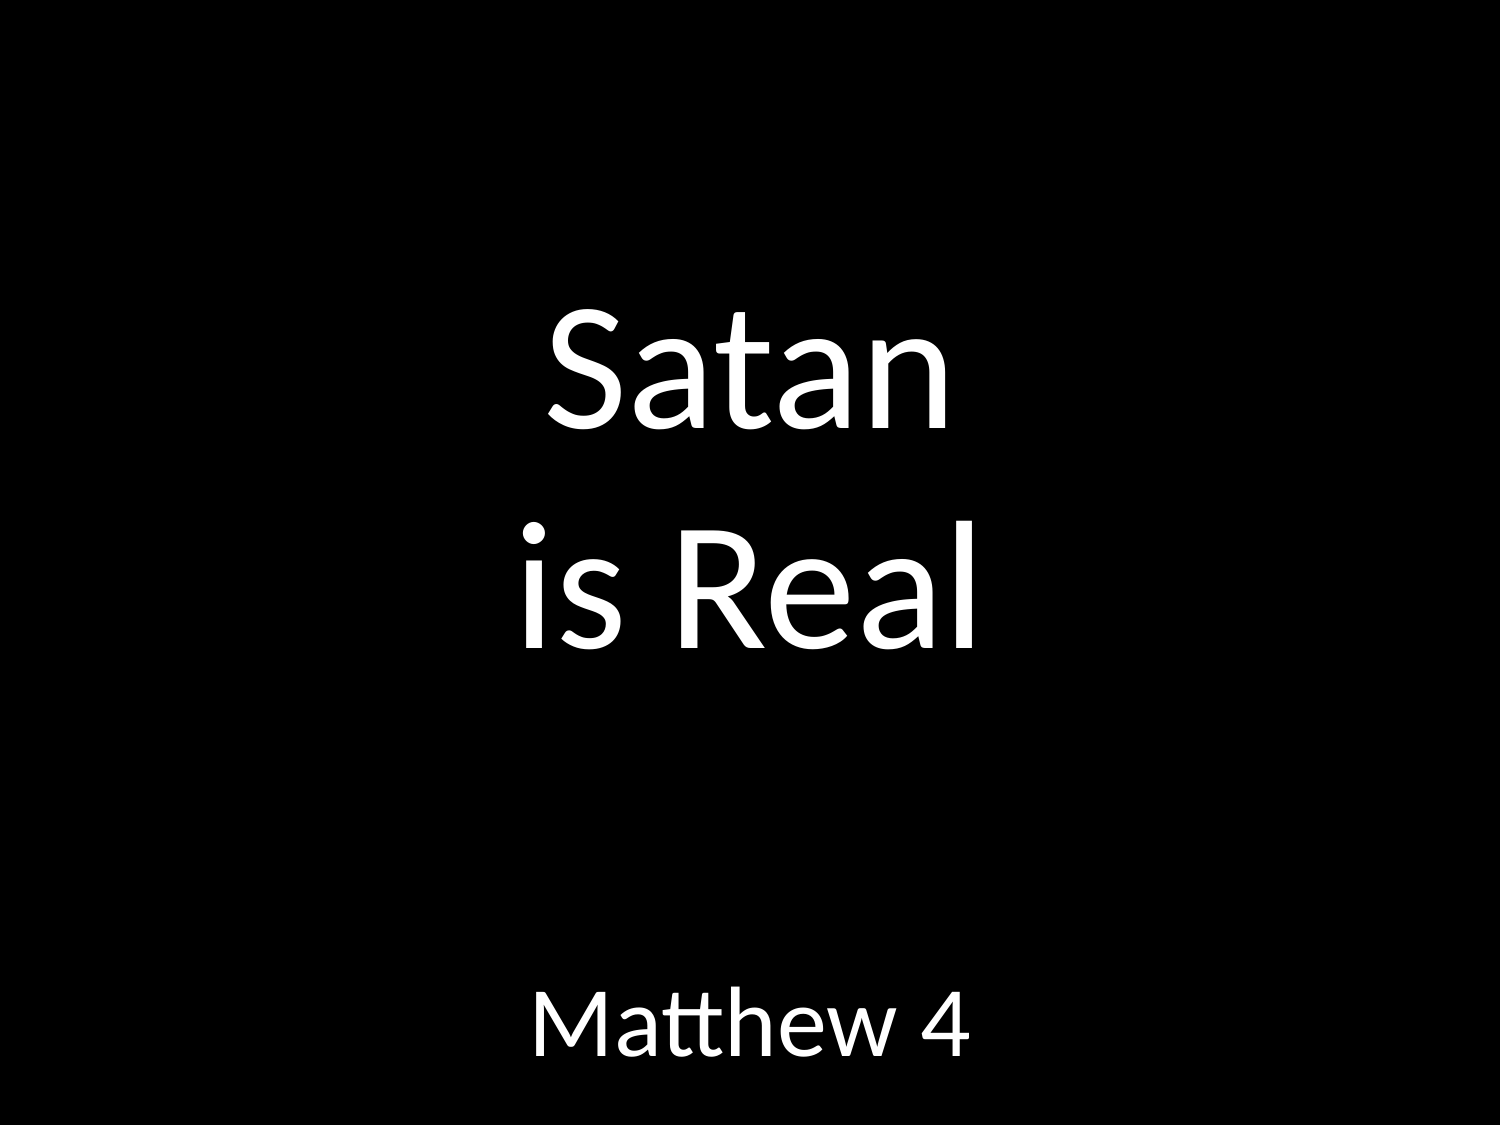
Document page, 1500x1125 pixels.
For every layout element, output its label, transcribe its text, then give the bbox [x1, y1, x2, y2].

title Satan is Real [112, 0, 1388, 932]
subtitle Matthew 4 [0, 949, 1500, 1125]
